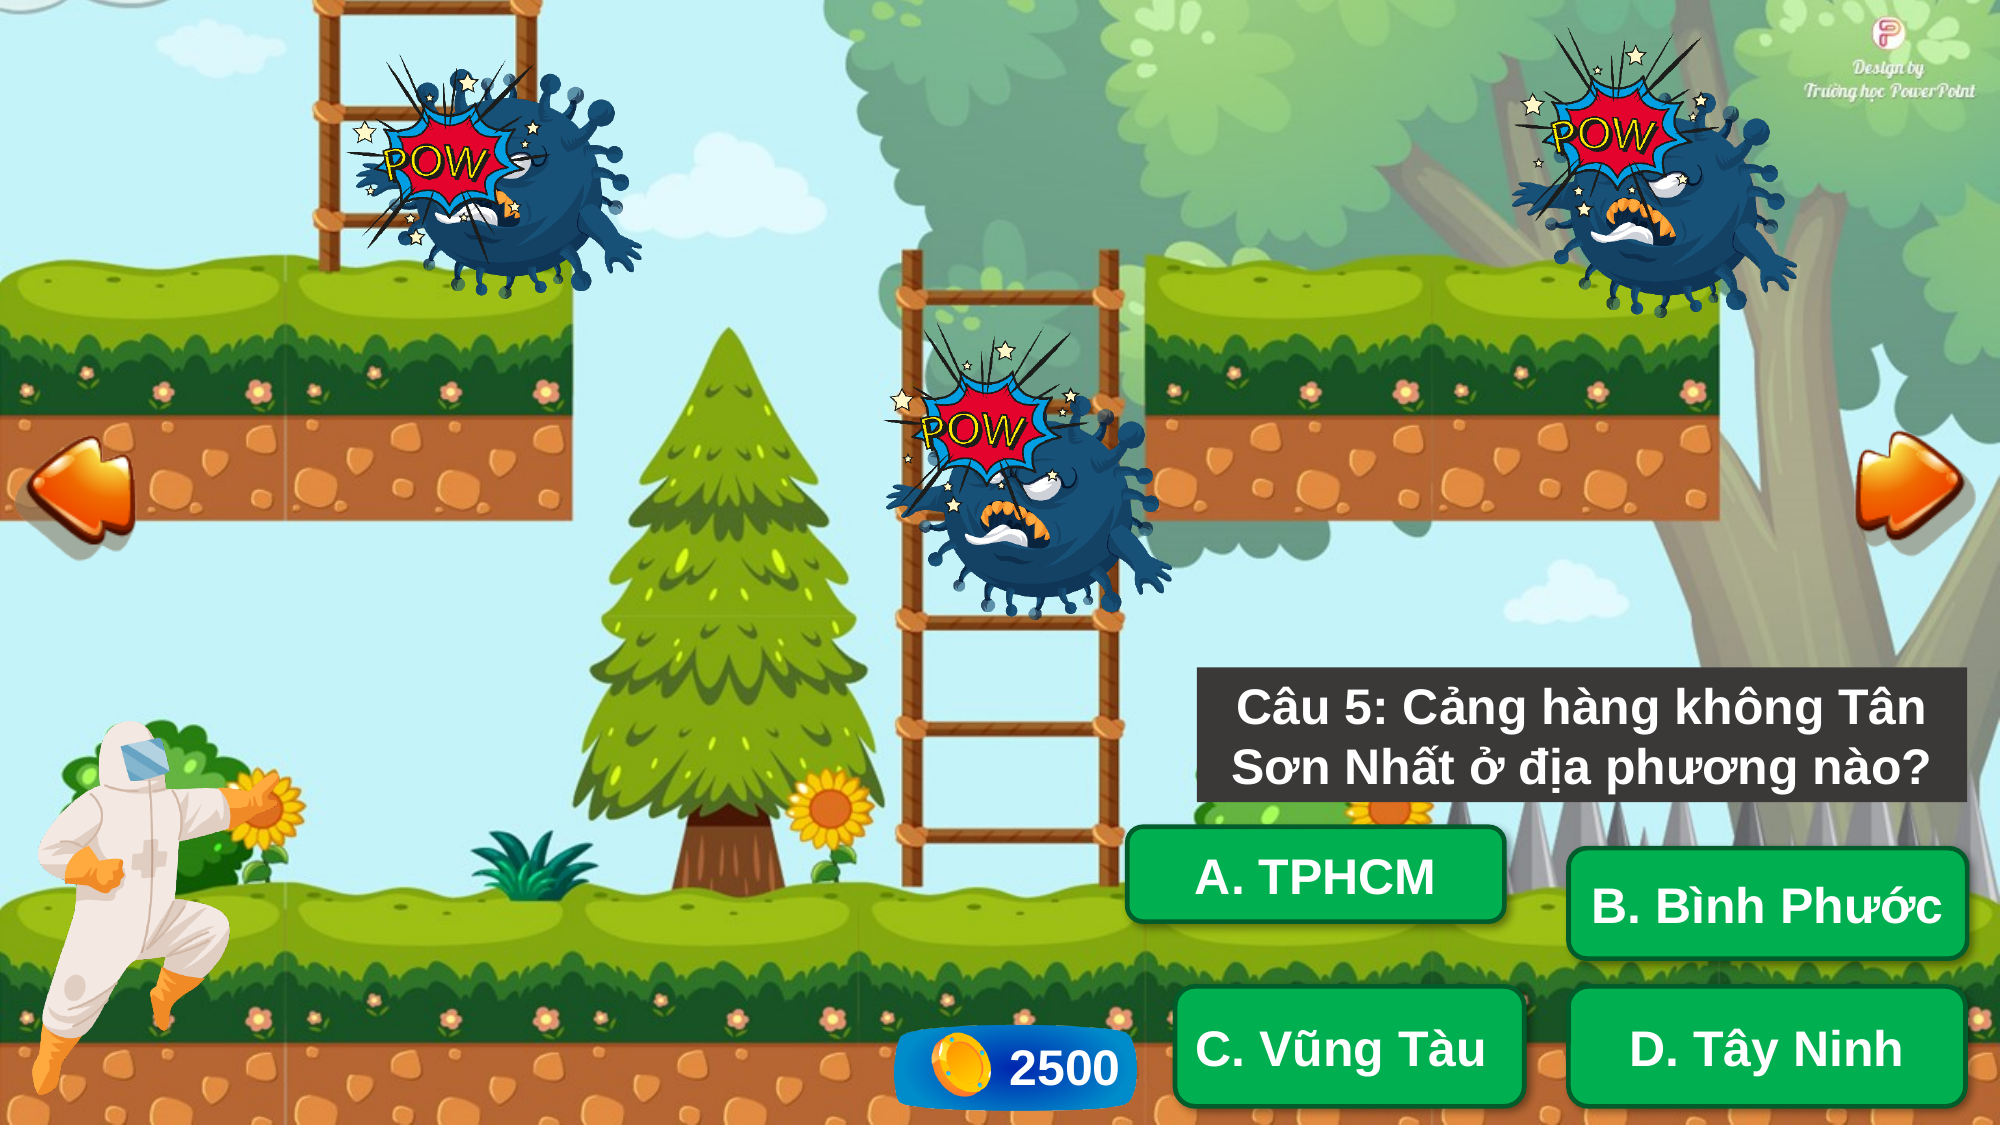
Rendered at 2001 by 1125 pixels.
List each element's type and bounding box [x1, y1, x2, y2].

list [822, 1011, 1178, 1125]
picture [0, 0, 2000, 1125]
